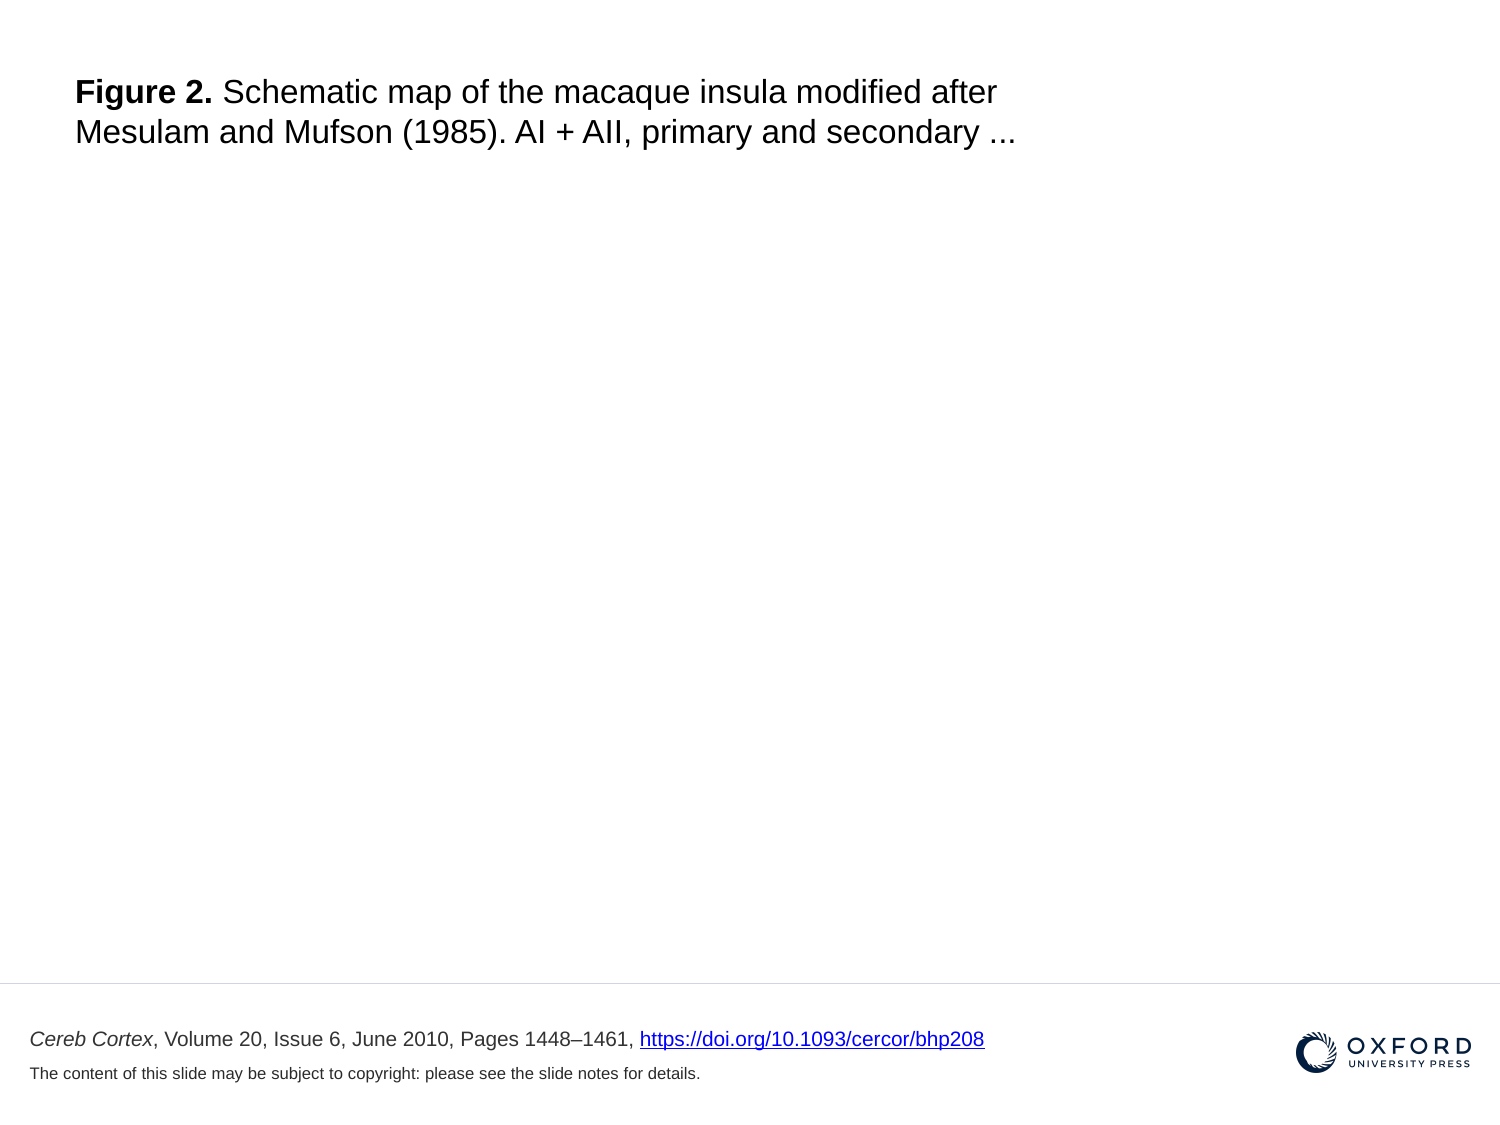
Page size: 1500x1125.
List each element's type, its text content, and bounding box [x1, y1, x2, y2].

footer Cereb Cortex, Volume 20, Issue 6, June 2010, Pages 1448–1461, https://doi.org/10.1093/cercor/bhp208 The content of this slide may be subject to copyright: please see the slide notes for details. [0, 983, 1260, 1125]
title Figure 2. Schematic map of the macaque insula modified after Mesulam and Mufson (1985). AI + AII, primary and secondary ... [75, 69, 1078, 171]
picture [1296, 1032, 1471, 1073]
